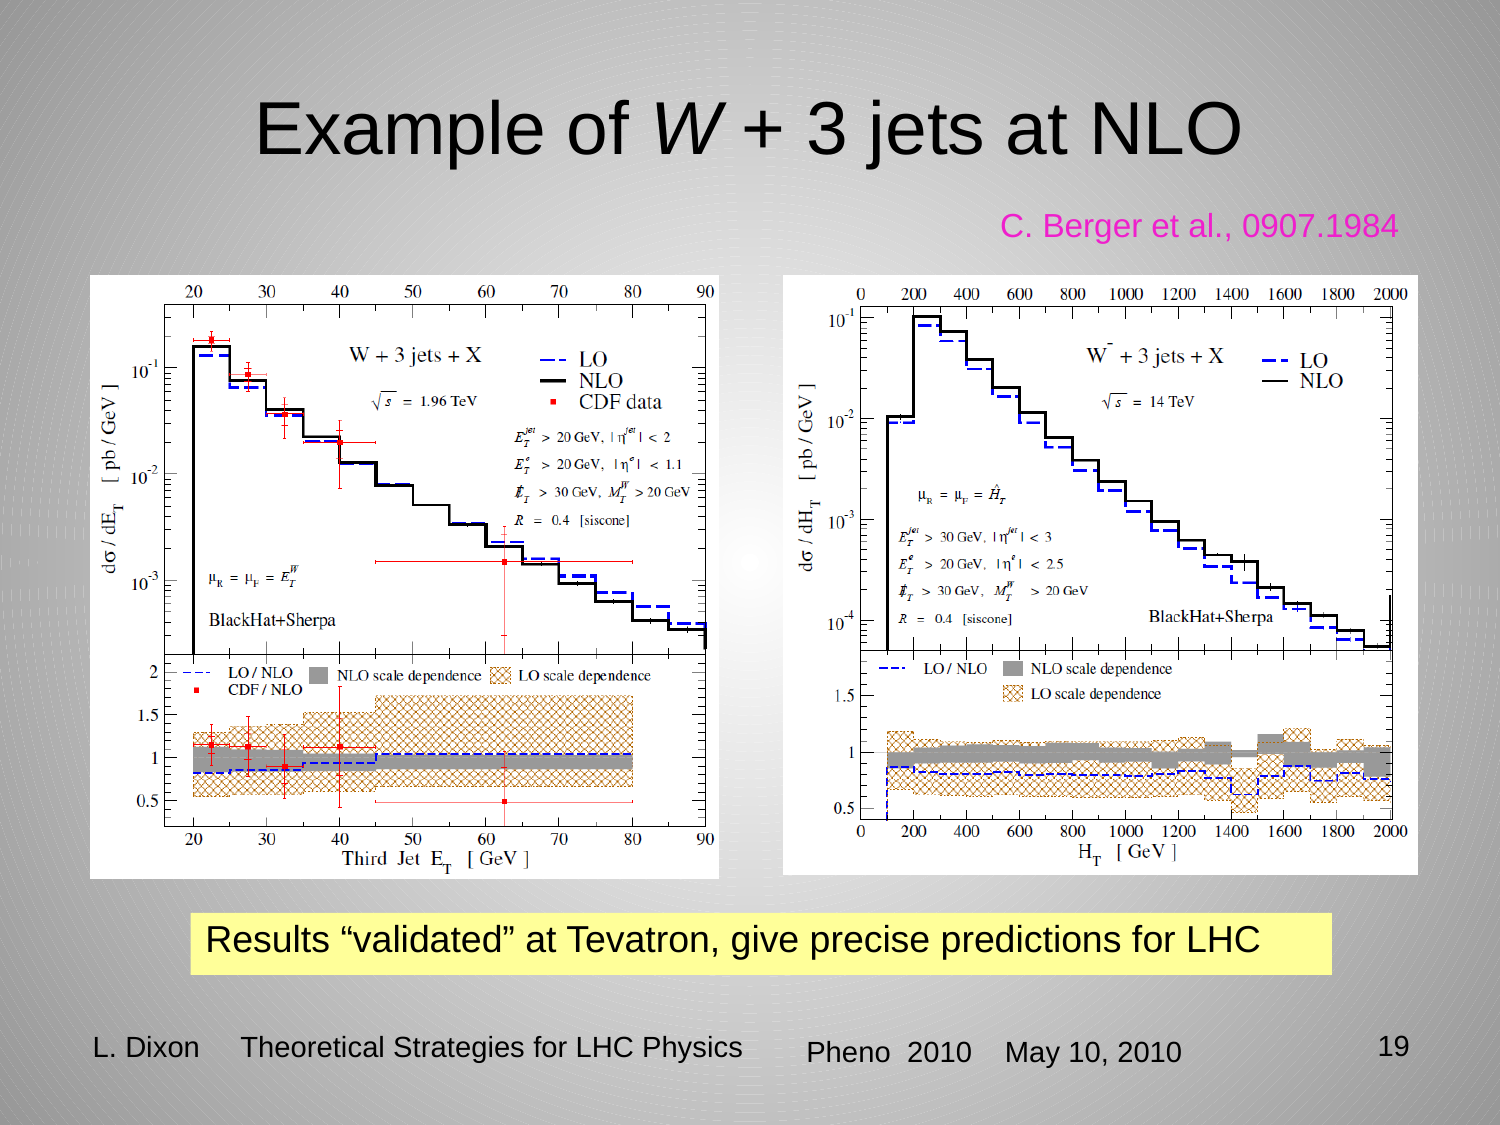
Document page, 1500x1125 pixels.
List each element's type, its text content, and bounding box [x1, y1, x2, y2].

picture [783, 275, 1418, 876]
footer L. Dixon Theoretical Strategies for LHC Physics [77, 1020, 772, 1093]
picture [90, 275, 719, 880]
text_box Example of W + 3 jets at NLO [74, 31, 1424, 219]
slide_number 19 [1238, 1019, 1426, 1099]
list Results “validated” at Tevatron, give precise predictions for LHC [190, 912, 1333, 976]
text_box C. Berger et al., 0907.1984 [985, 196, 1415, 252]
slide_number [772, 1021, 1238, 1093]
